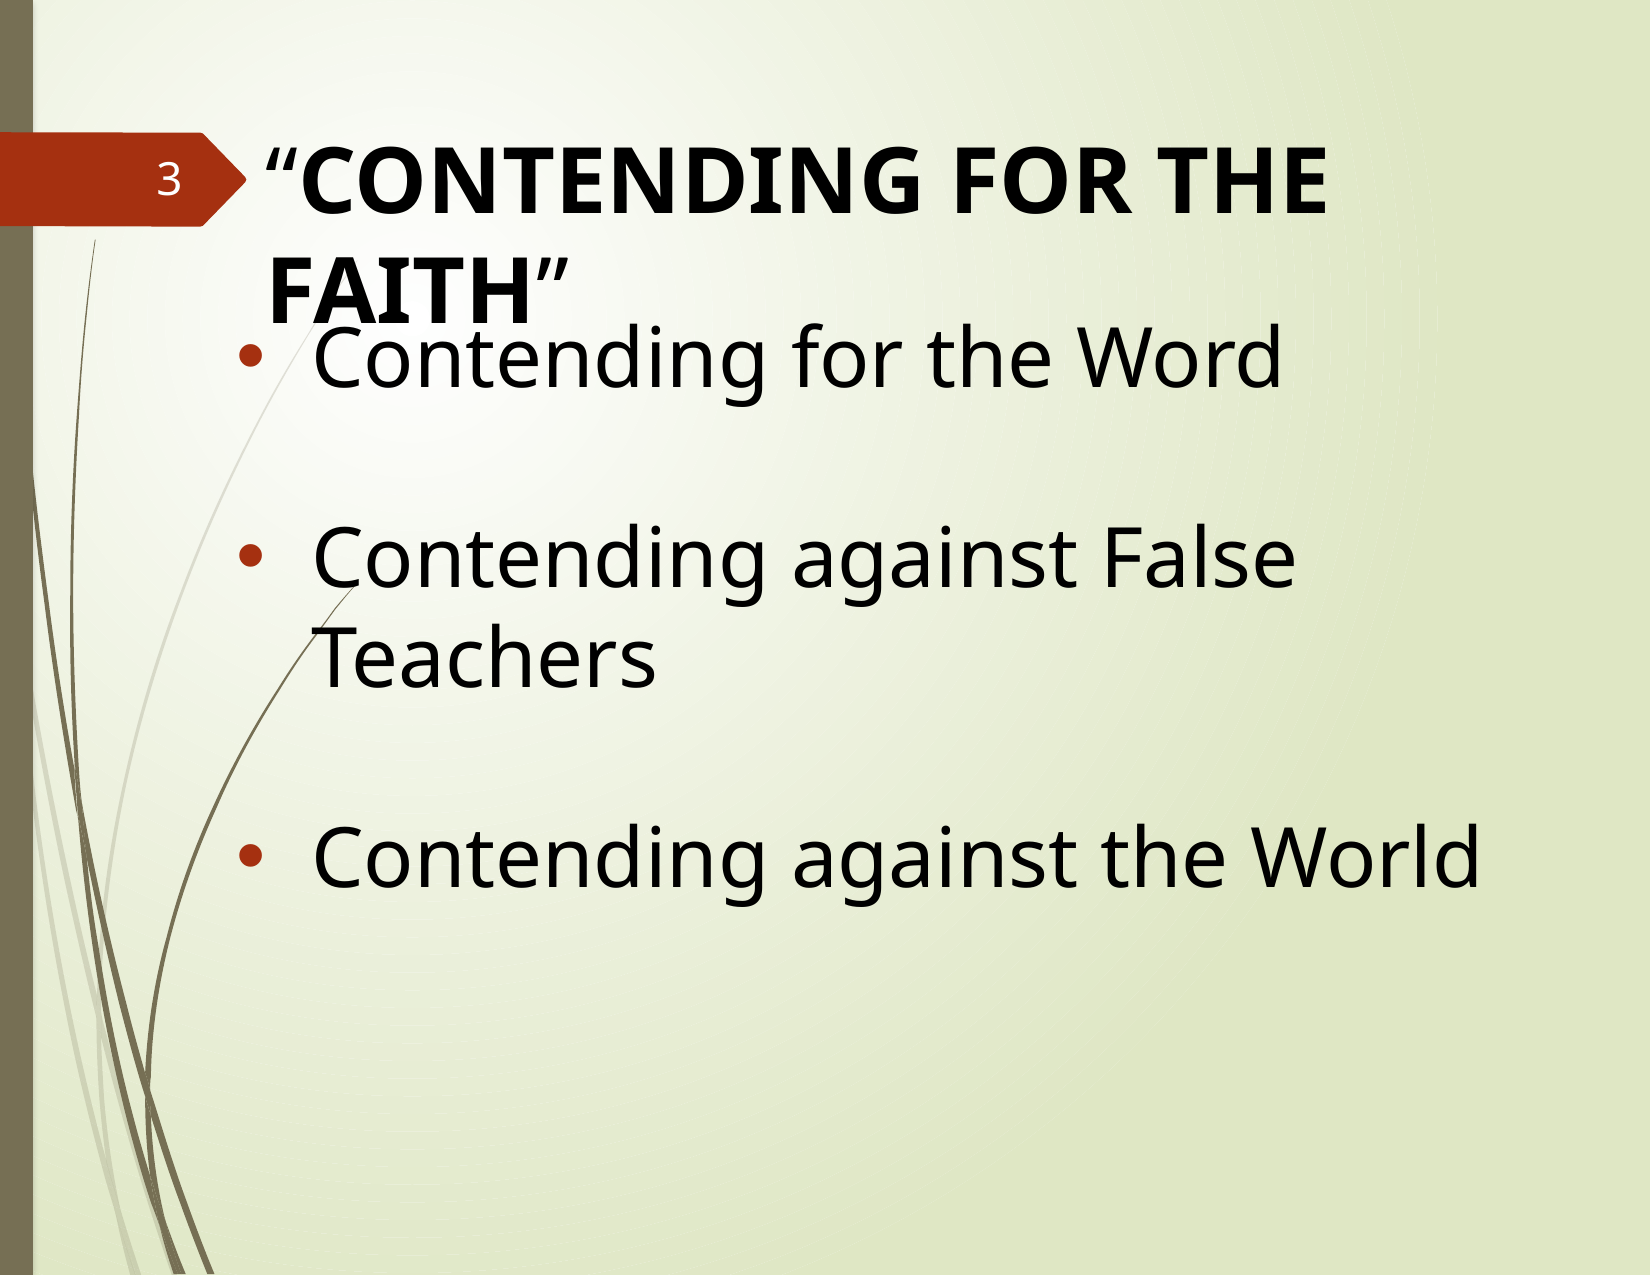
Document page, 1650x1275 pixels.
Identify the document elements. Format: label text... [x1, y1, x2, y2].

title “CONTENDING FOR THE FAITH” [250, 114, 1625, 297]
list Contending for the Word Contending against False Teachers Contending against the World [221, 297, 1647, 1037]
slide_number 3 [92, 146, 198, 215]
